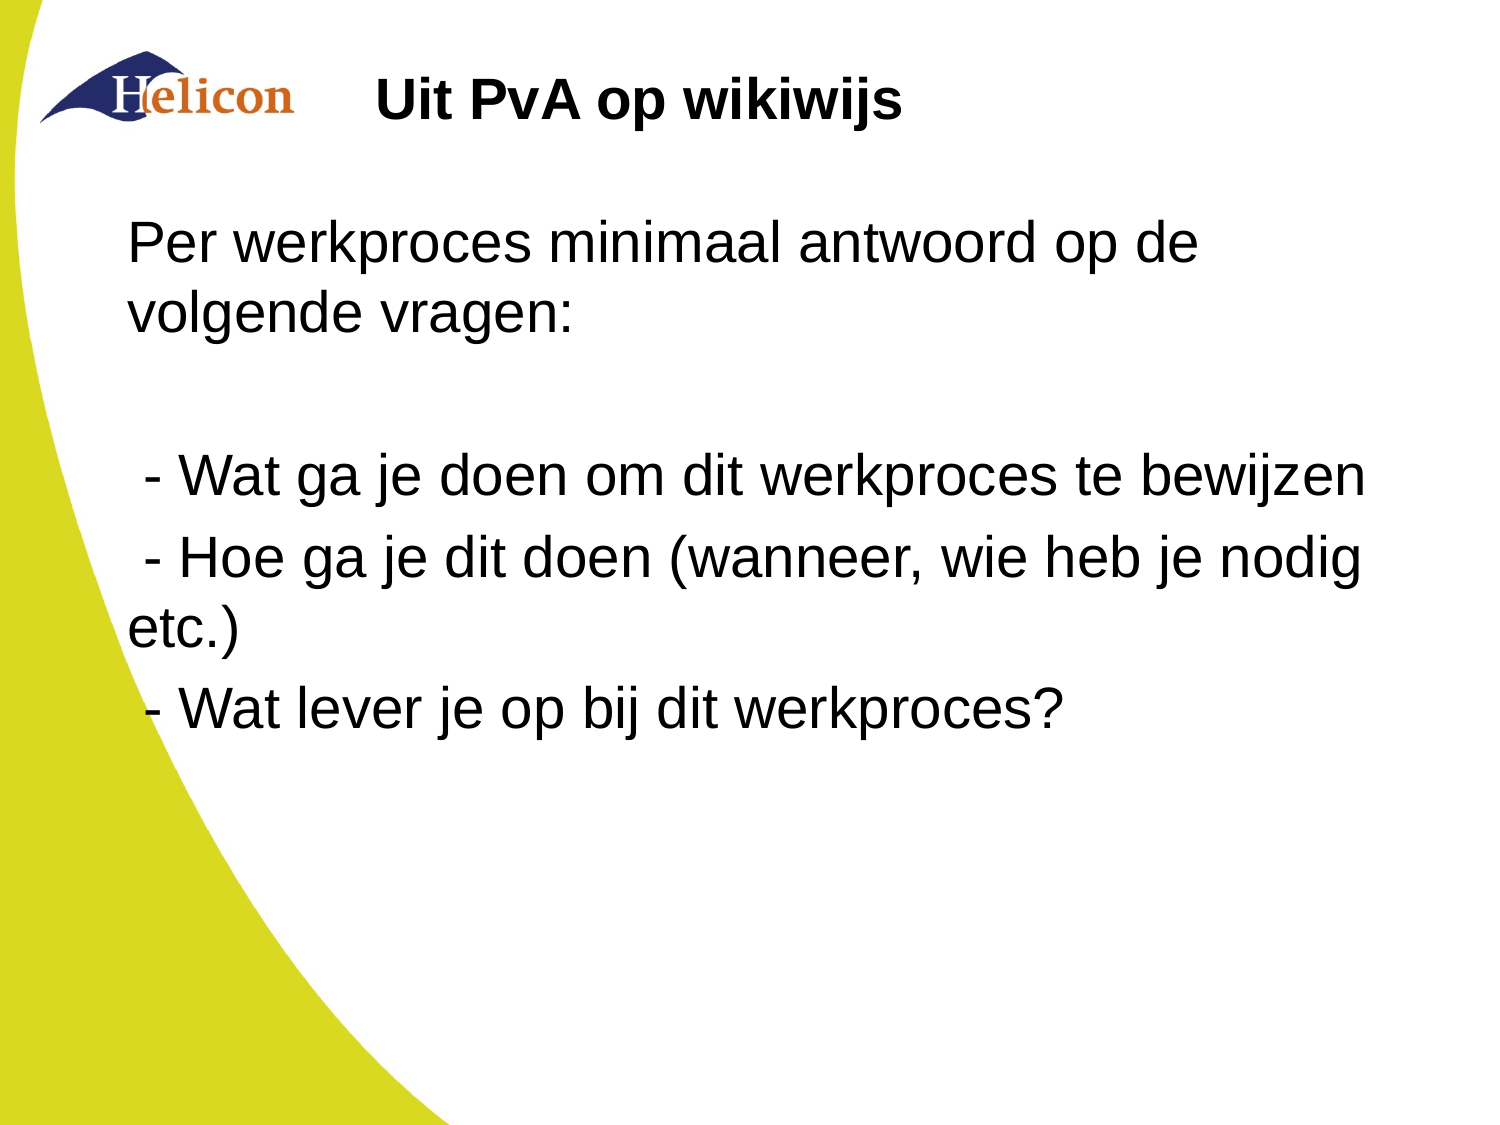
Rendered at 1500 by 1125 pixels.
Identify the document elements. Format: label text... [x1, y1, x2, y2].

list Per werkproces minimaal antwoord op de volgende vragen: - Wat ga je doen om dit werkproces te bewijzen - Hoe ga je dit doen (wanneer, wie heb je nodig etc.) - Wat lever je op bij dit werkproces? [112, 196, 1425, 1005]
title Uit PvA op wikiwijs [360, 42, 1500, 149]
picture [0, 0, 1500, 1125]
